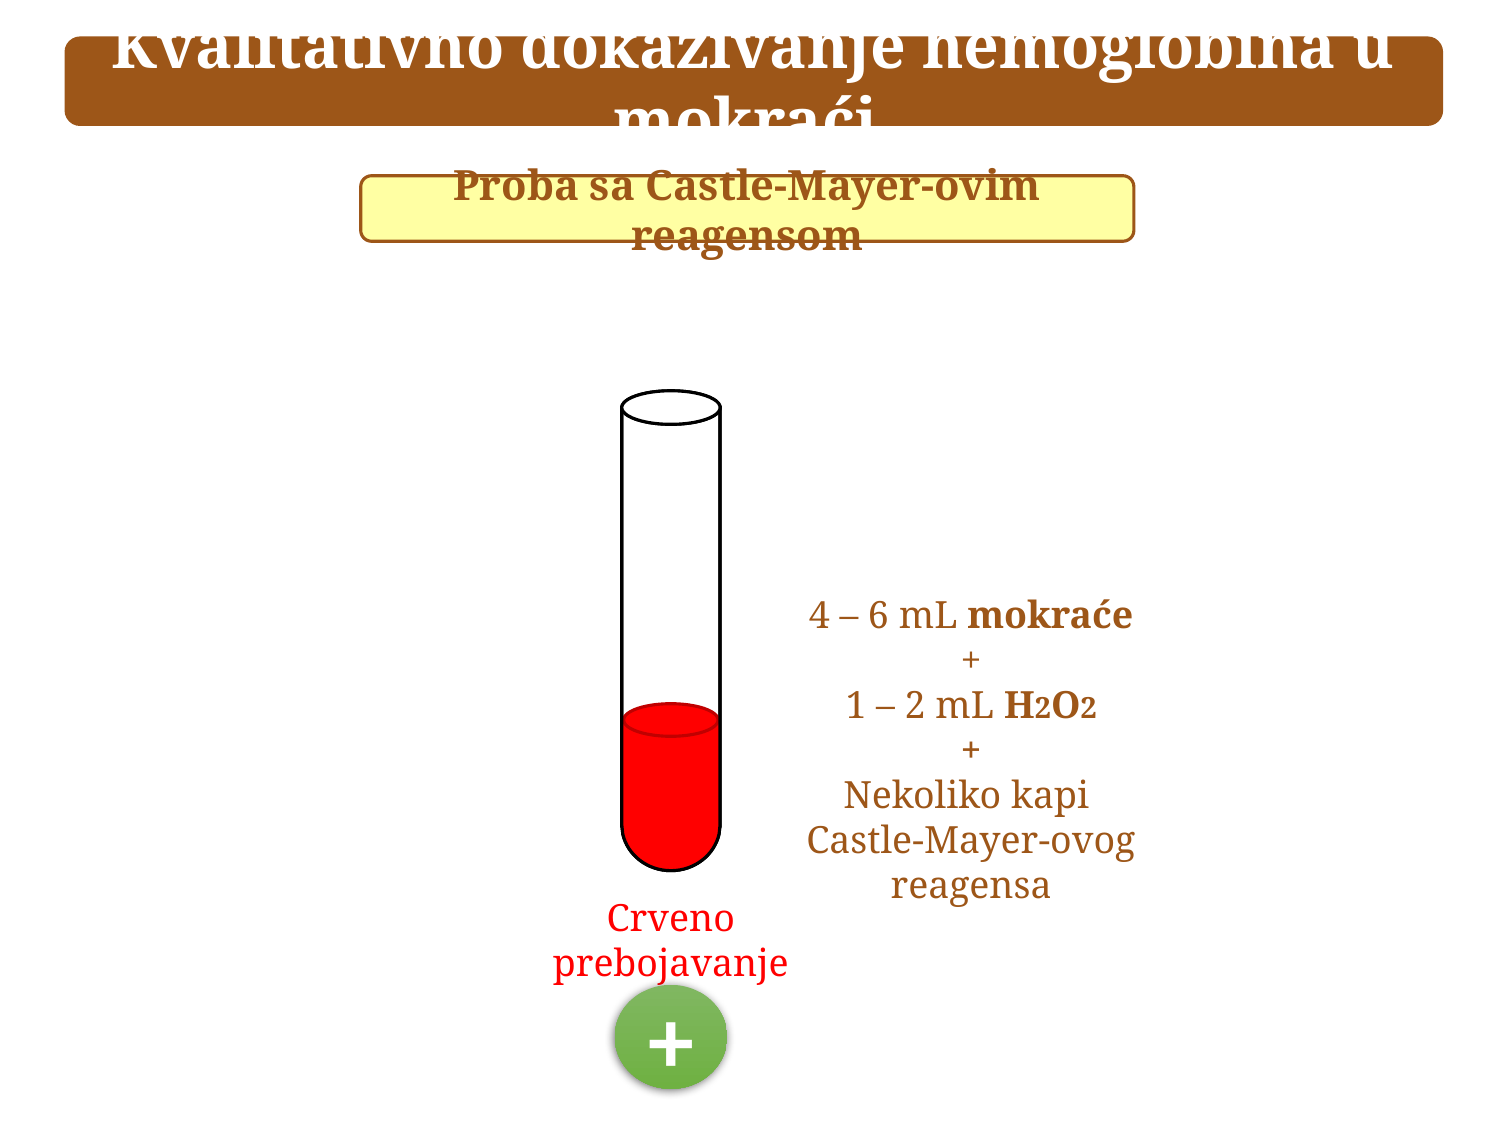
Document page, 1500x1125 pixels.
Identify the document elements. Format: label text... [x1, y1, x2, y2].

text_box + [614, 984, 728, 1089]
text_box Crveno prebojavanje [471, 886, 871, 991]
text_box Proba sa Castle-Mayer-ovim reagensom [359, 174, 1135, 243]
text_box 4 – 6 mL mokraće + 1 – 2 mL H2O2 + Nekoliko kapi Castle-Mayer-ovog reagensa [747, 583, 1196, 959]
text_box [621, 390, 721, 871]
text_box Kvalitativno dokazivanje hemoglobina u mokraći [64, 36, 1444, 126]
